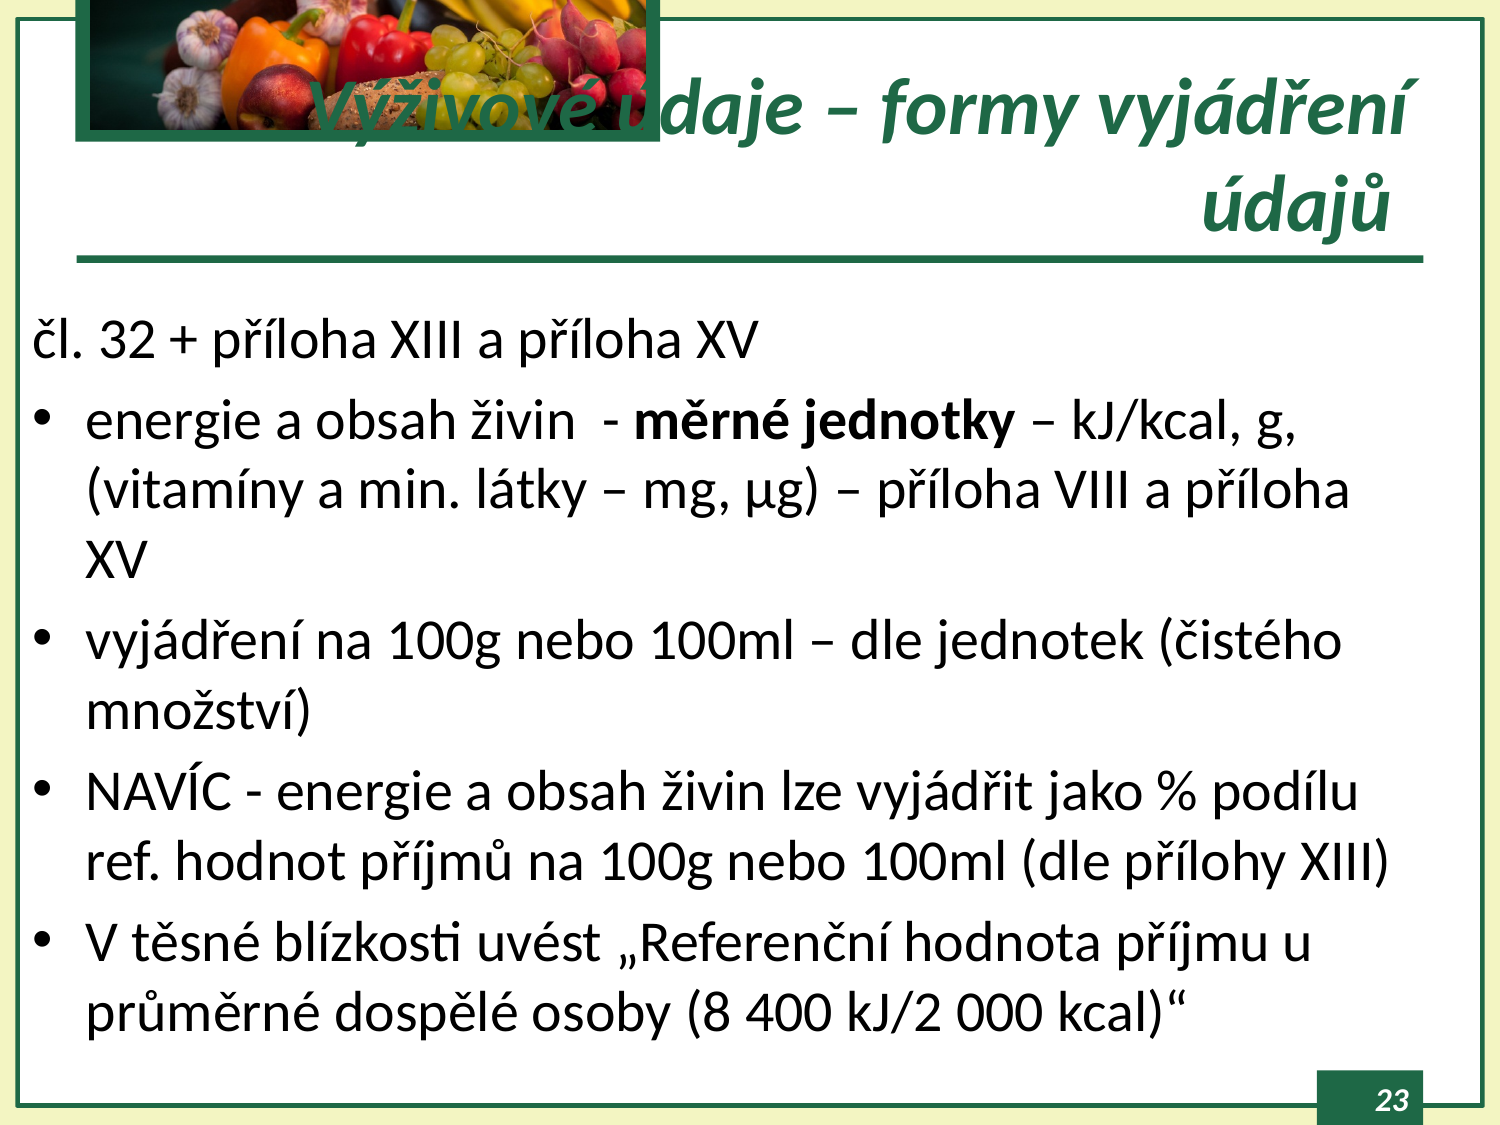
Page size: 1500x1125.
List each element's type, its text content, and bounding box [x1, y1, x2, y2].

list čl. 32 + příloha XIII a příloha XV energie a obsah živin - měrné jednotky – kJ/kcal, g, (vitamíny a min. látky – mg, µg) – příloha VIII a příloha XV vyjádření na 100g nebo 100ml – dle jednotek (čistého množství) NAVÍC - energie a obsah živin lze vyjádřit jako % podílu ref. hodnot příjmů na 100g nebo 100ml (dle přílohy XIII) V těsné blízkosti uvést „Referenční hodnota příjmu u průměrné dospělé osoby (8 400 kJ/2 000 kcal)“ [17, 292, 1425, 1059]
title Výživové údaje – formy vyjádření údajů [75, 45, 1425, 256]
picture [90, 0, 646, 45]
